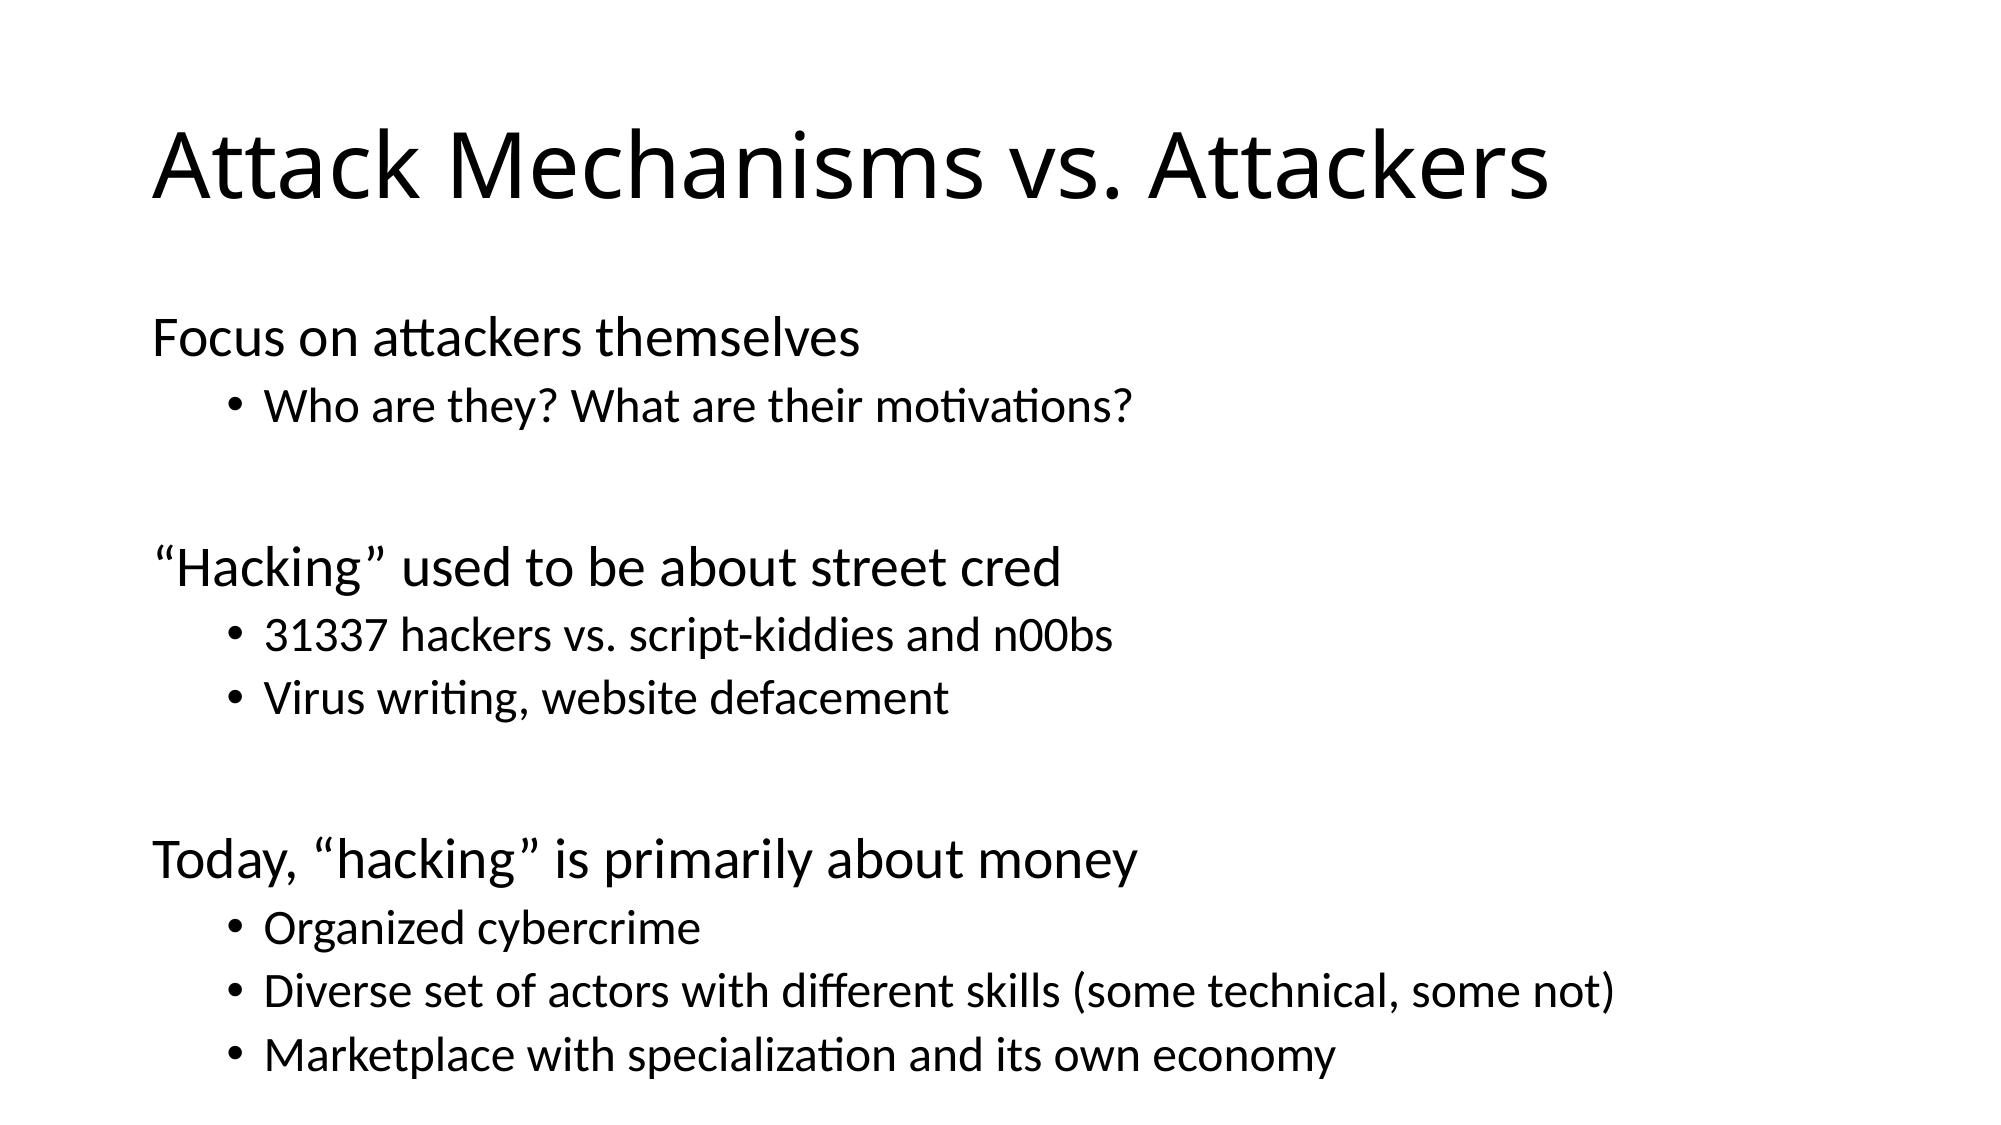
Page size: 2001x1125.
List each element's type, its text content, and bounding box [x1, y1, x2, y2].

list Focus on attackers themselves Who are they? What are their motivations? “Hacking” used to be about street cred 31337 hackers vs. script-kiddies and n00bs Virus writing, website defacement Today, “hacking” is primarily about money Organized cybercrime Diverse set of actors with different skills (some technical, some not) Marketplace with specialization and its own economy [137, 299, 1863, 1093]
title Attack Mechanisms vs. Attackers [137, 59, 1863, 278]
